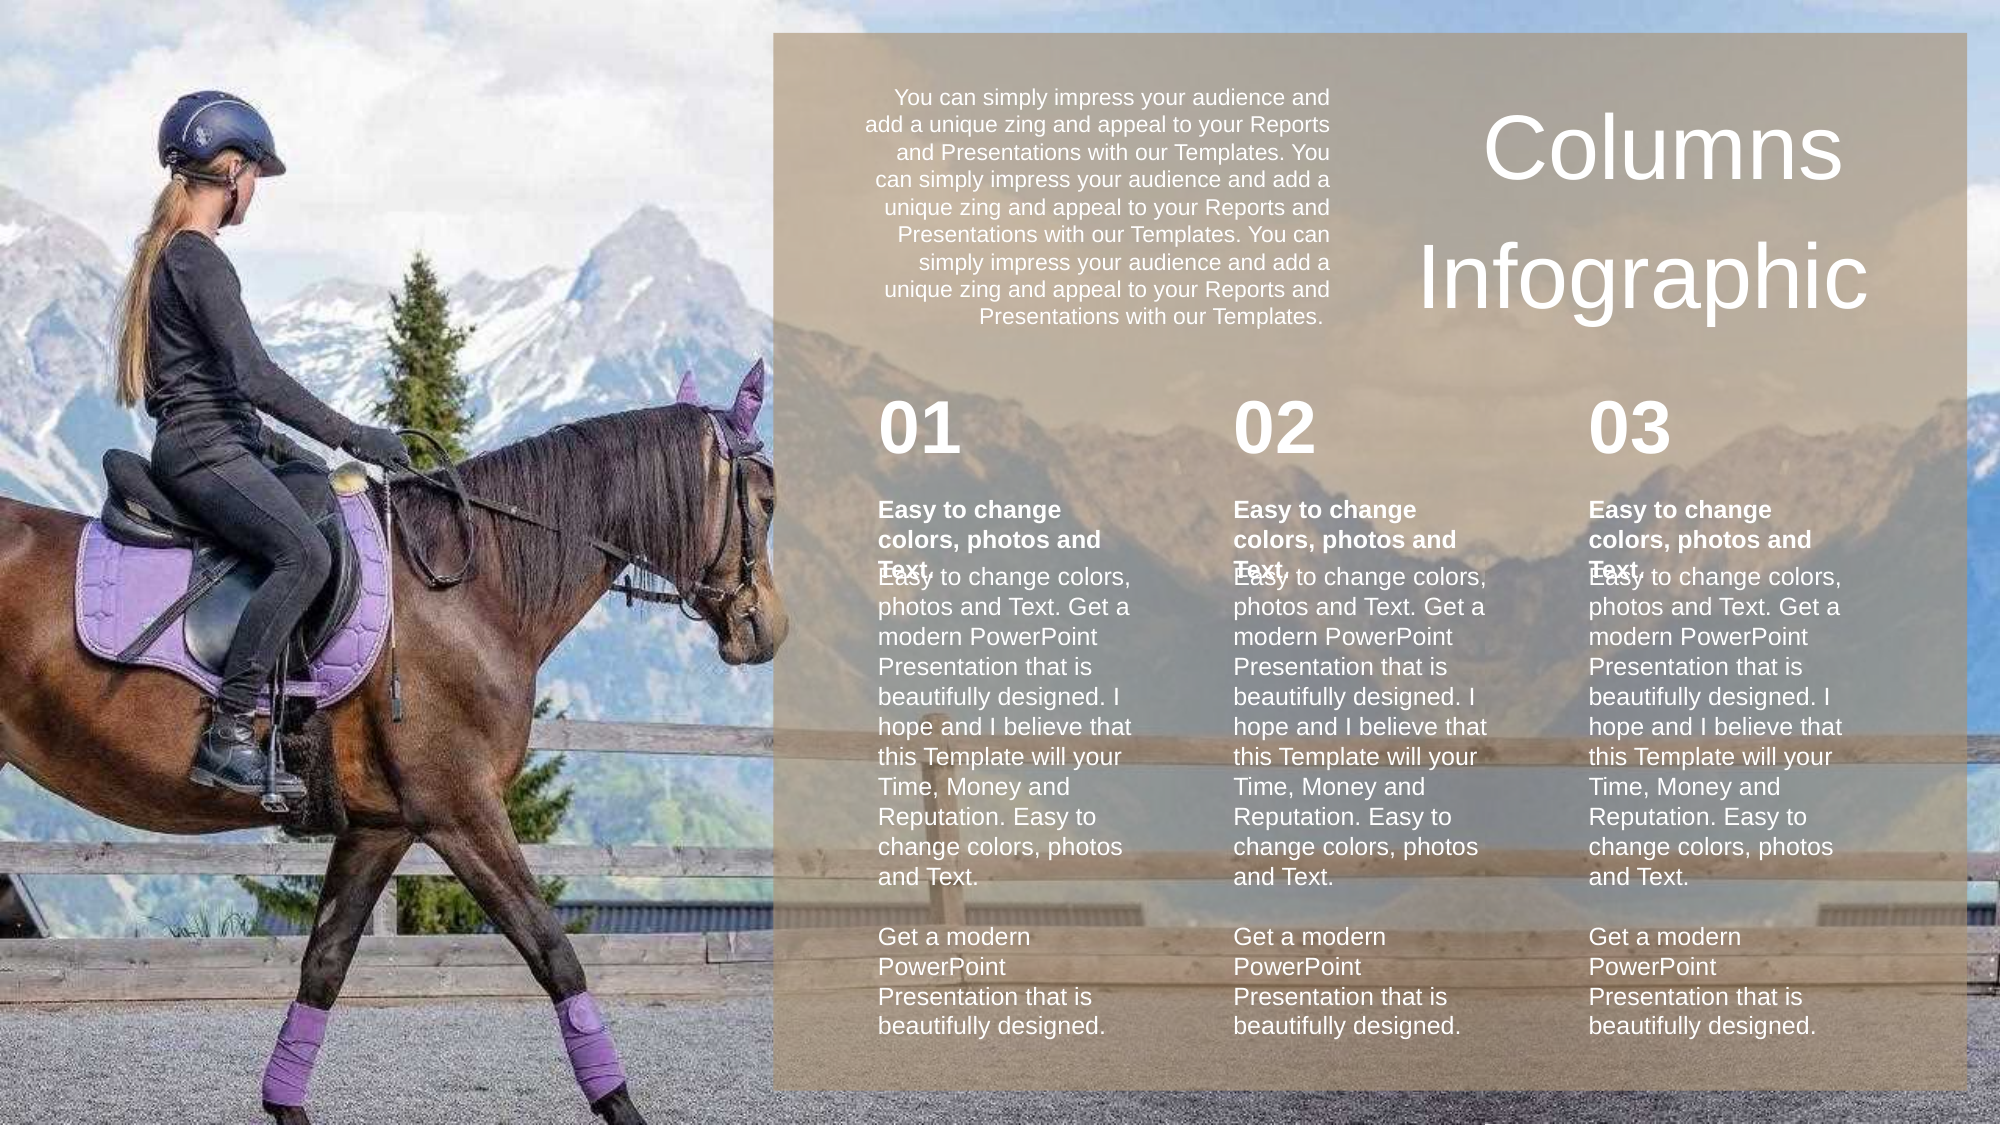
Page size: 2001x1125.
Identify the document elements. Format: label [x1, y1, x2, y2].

text_box [863, 371, 1161, 1054]
text_box [1218, 371, 1516, 1054]
text_box [1573, 371, 1871, 1054]
picture [0, 0, 2000, 1125]
